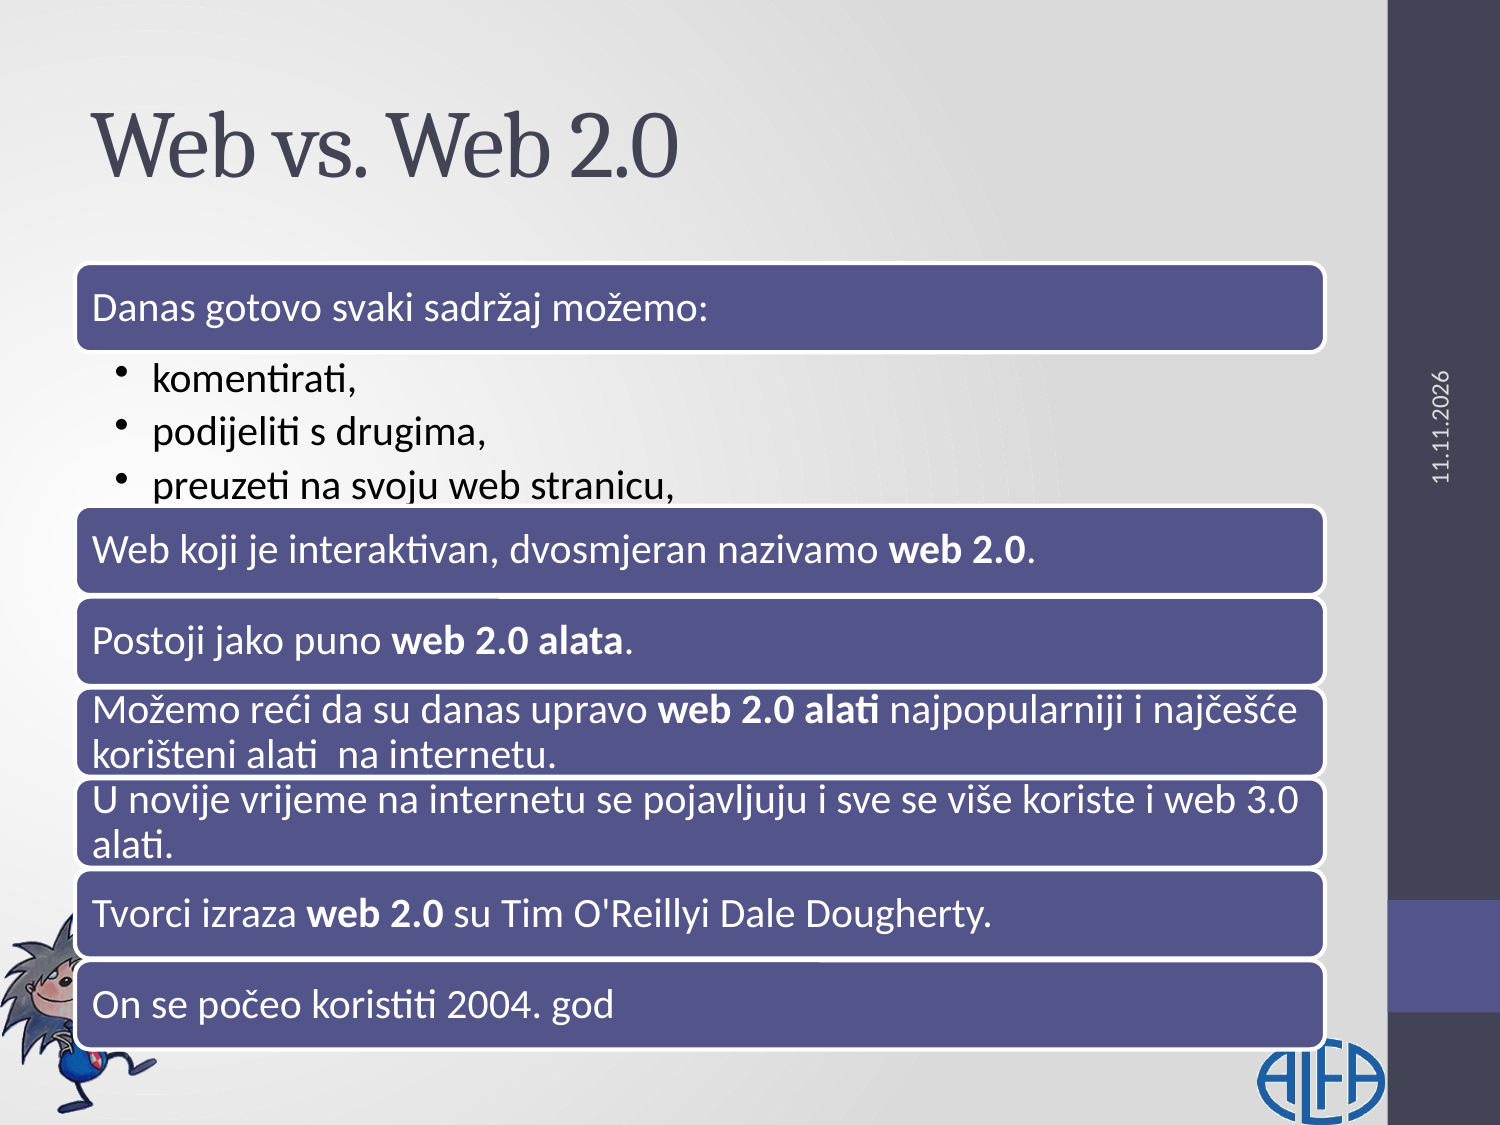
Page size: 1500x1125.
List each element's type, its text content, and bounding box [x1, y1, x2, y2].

picture [1257, 1038, 1385, 1125]
picture [0, 910, 157, 1114]
title Web vs. Web 2.0 [75, 45, 1325, 233]
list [74, 261, 1326, 1051]
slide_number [1408, 100, 1469, 501]
